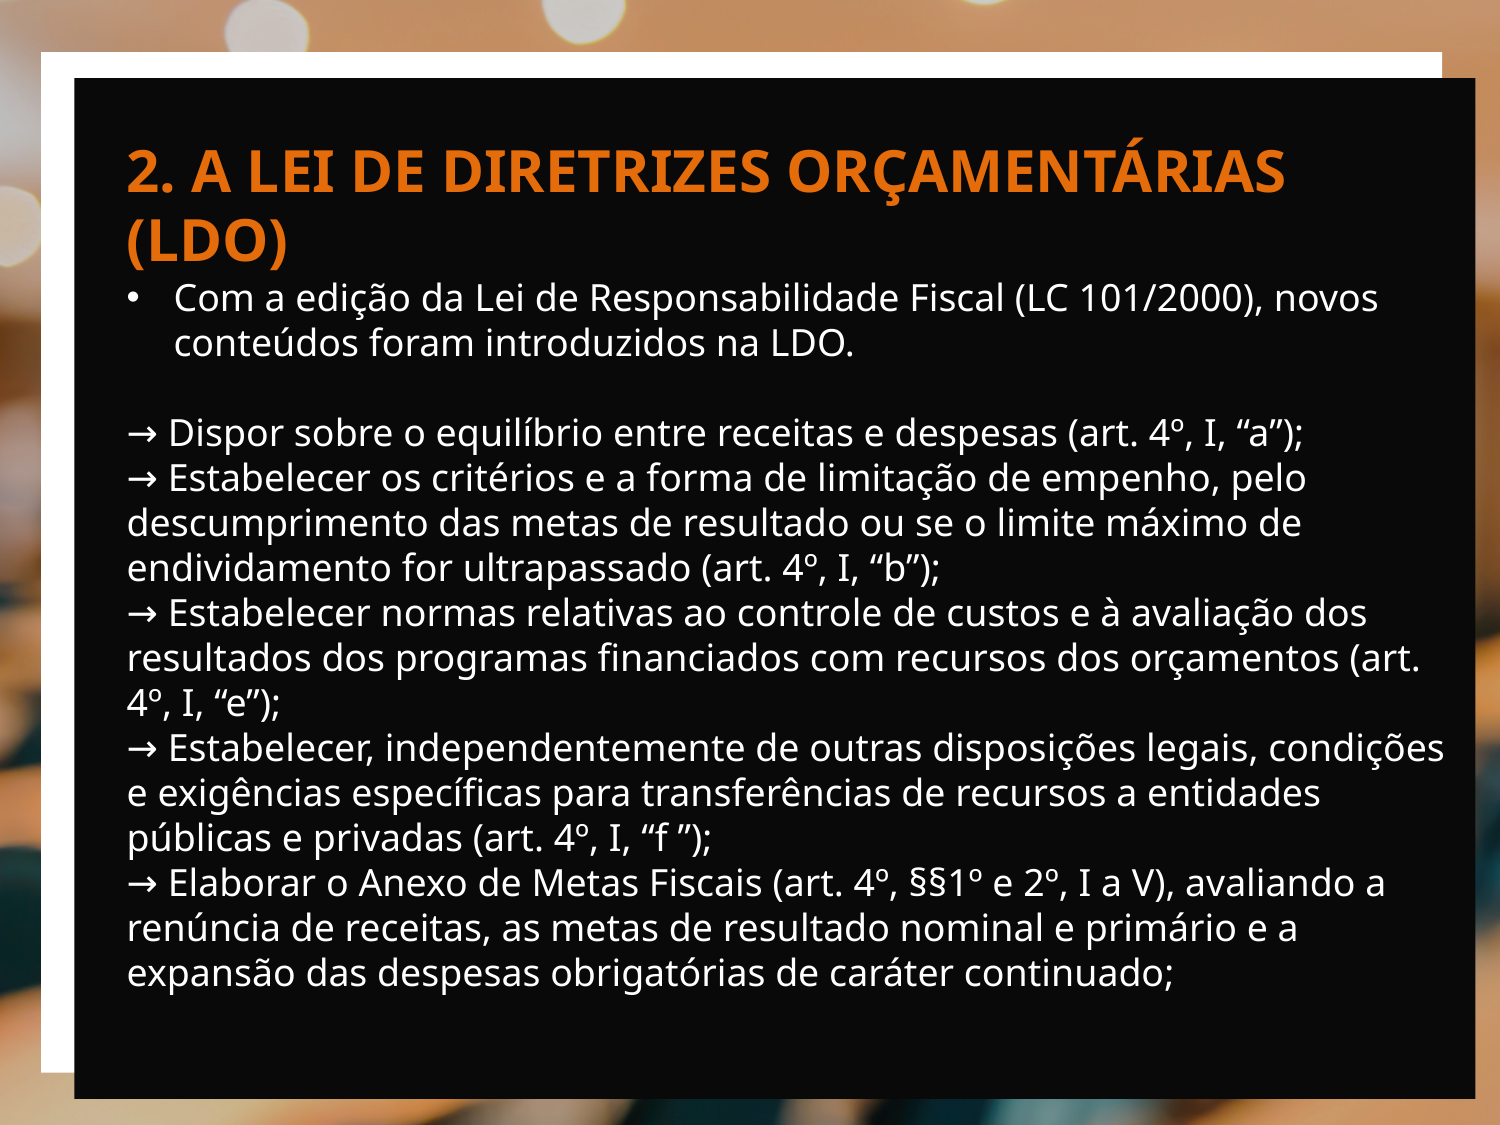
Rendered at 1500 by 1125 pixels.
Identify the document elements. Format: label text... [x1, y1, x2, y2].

text_box 2. A LEI DE DIRETRIZES ORÇAMENTÁRIAS (LDO) [111, 126, 1467, 267]
picture [0, 0, 1500, 1125]
text_box Com a edição da Lei de Responsabilidade Fiscal (LC 101/2000), novos conteúdos foram introduzidos na LDO. → Dispor sobre o equilíbrio entre receitas e despesas (art. 4º, I, “a”); → Estabelecer os critérios e a forma de limitação de empenho, pelo descumprimento das metas de resultado ou se o limite máximo de endividamento for ultrapassado (art. 4º, I, “b”); → Estabelecer normas relativas ao controle de custos e à avaliação dos resultados dos programas financiados com recursos dos orçamentos (art. 4º, I, “e”); → Estabelecer, independentemente de outras disposições legais, condições e exigências específicas para transferências de recursos a entidades públicas e privadas (art. 4º, I, “f ”); → Elaborar o Anexo de Metas Fiscais (art. 4º, §§1º e 2º, I a V), avaliando a renúncia de receitas, as metas de resultado nominal e primário e a expansão das despesas obrigatórias de caráter continuado; [111, 267, 1467, 1002]
